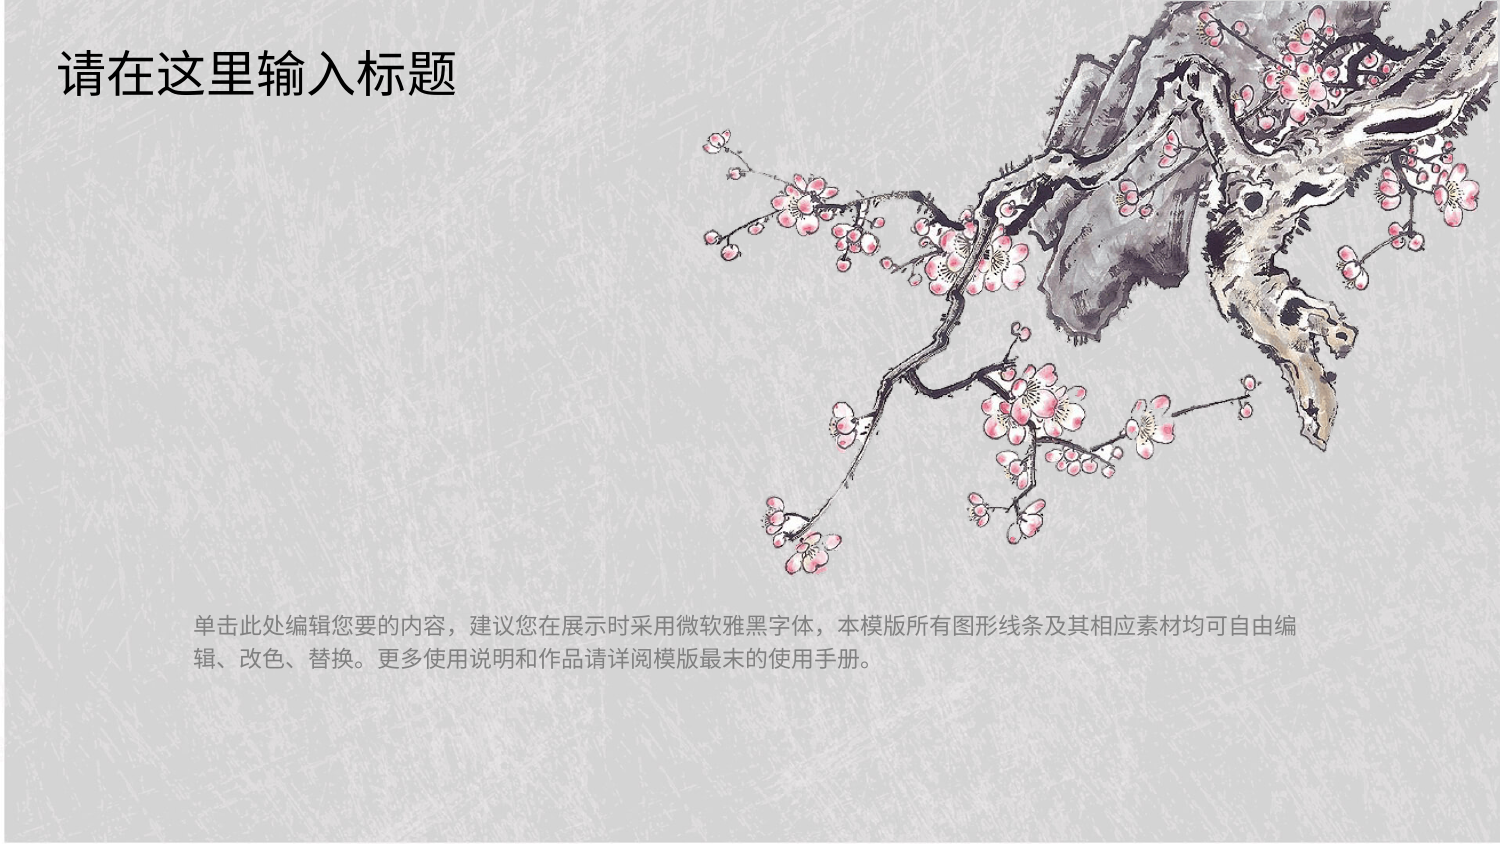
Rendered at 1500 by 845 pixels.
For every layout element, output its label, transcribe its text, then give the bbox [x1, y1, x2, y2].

text_box 单击此处编辑您要的内容，建议您在展示时采用微软雅黑字体，本模版所有图形线条及其相应素材均可自由编辑、改色、替换。更多使用说明和作品请详阅模版最末的使用手册。 [193, 605, 458, 672]
picture [0, 0, 1500, 844]
text_box 请在这里输入标题 [45, 36, 458, 109]
